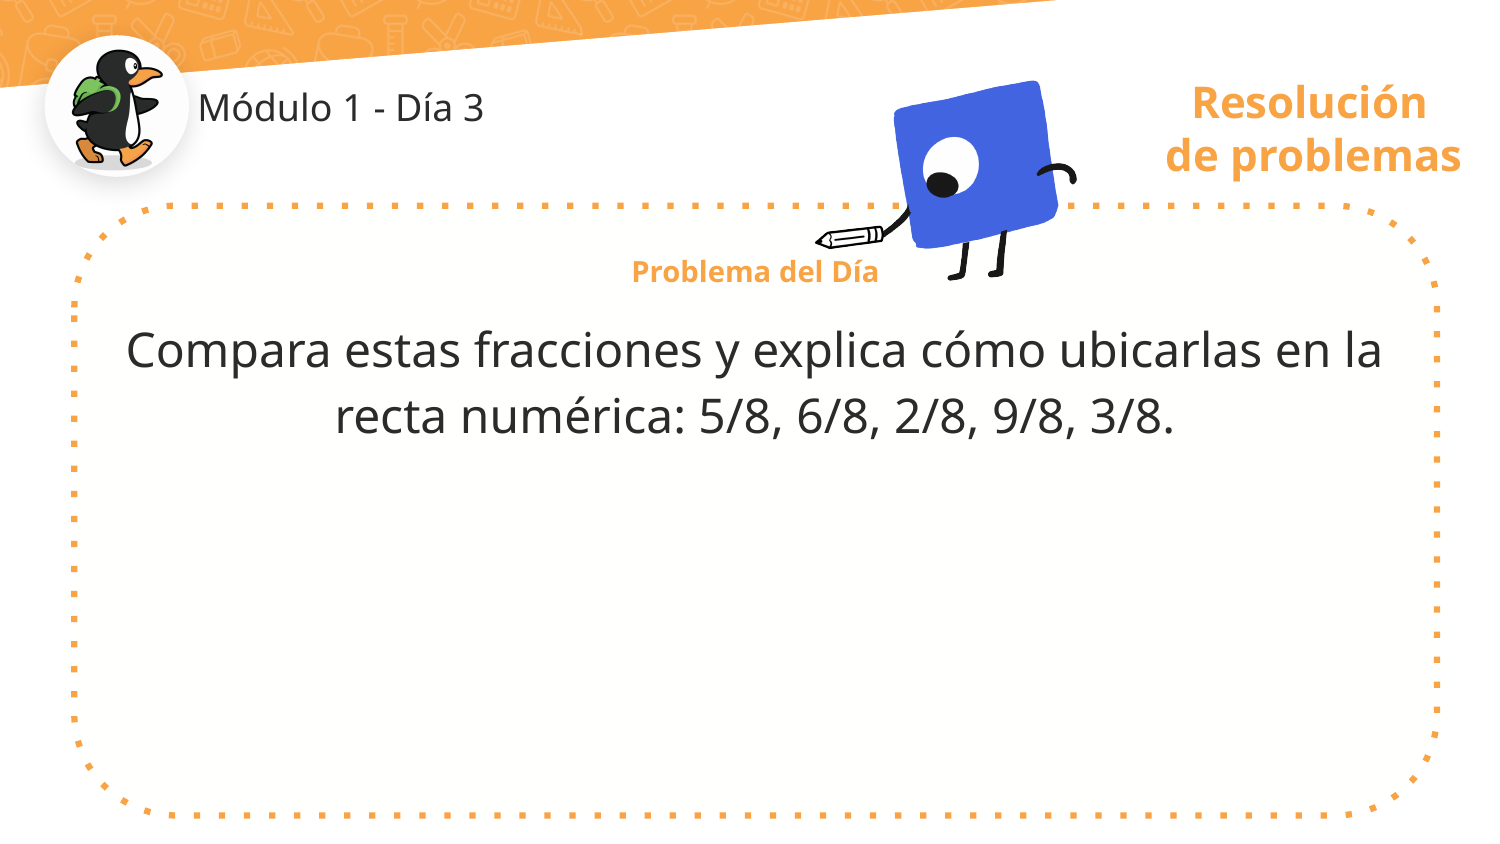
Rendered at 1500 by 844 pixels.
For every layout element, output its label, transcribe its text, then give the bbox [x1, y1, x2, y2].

text_box Problema del Día Compara estas fracciones y explica cómo ubicarlas en la recta numérica: 5/8, 6/8, 2/8, 9/8, 3/8. [74, 205, 1438, 816]
list Módulo 1 - Día 3 [194, 65, 641, 147]
text_box Resolución de problemas [704, 60, 1478, 196]
picture [0, 0, 1046, 178]
picture [815, 80, 1078, 282]
